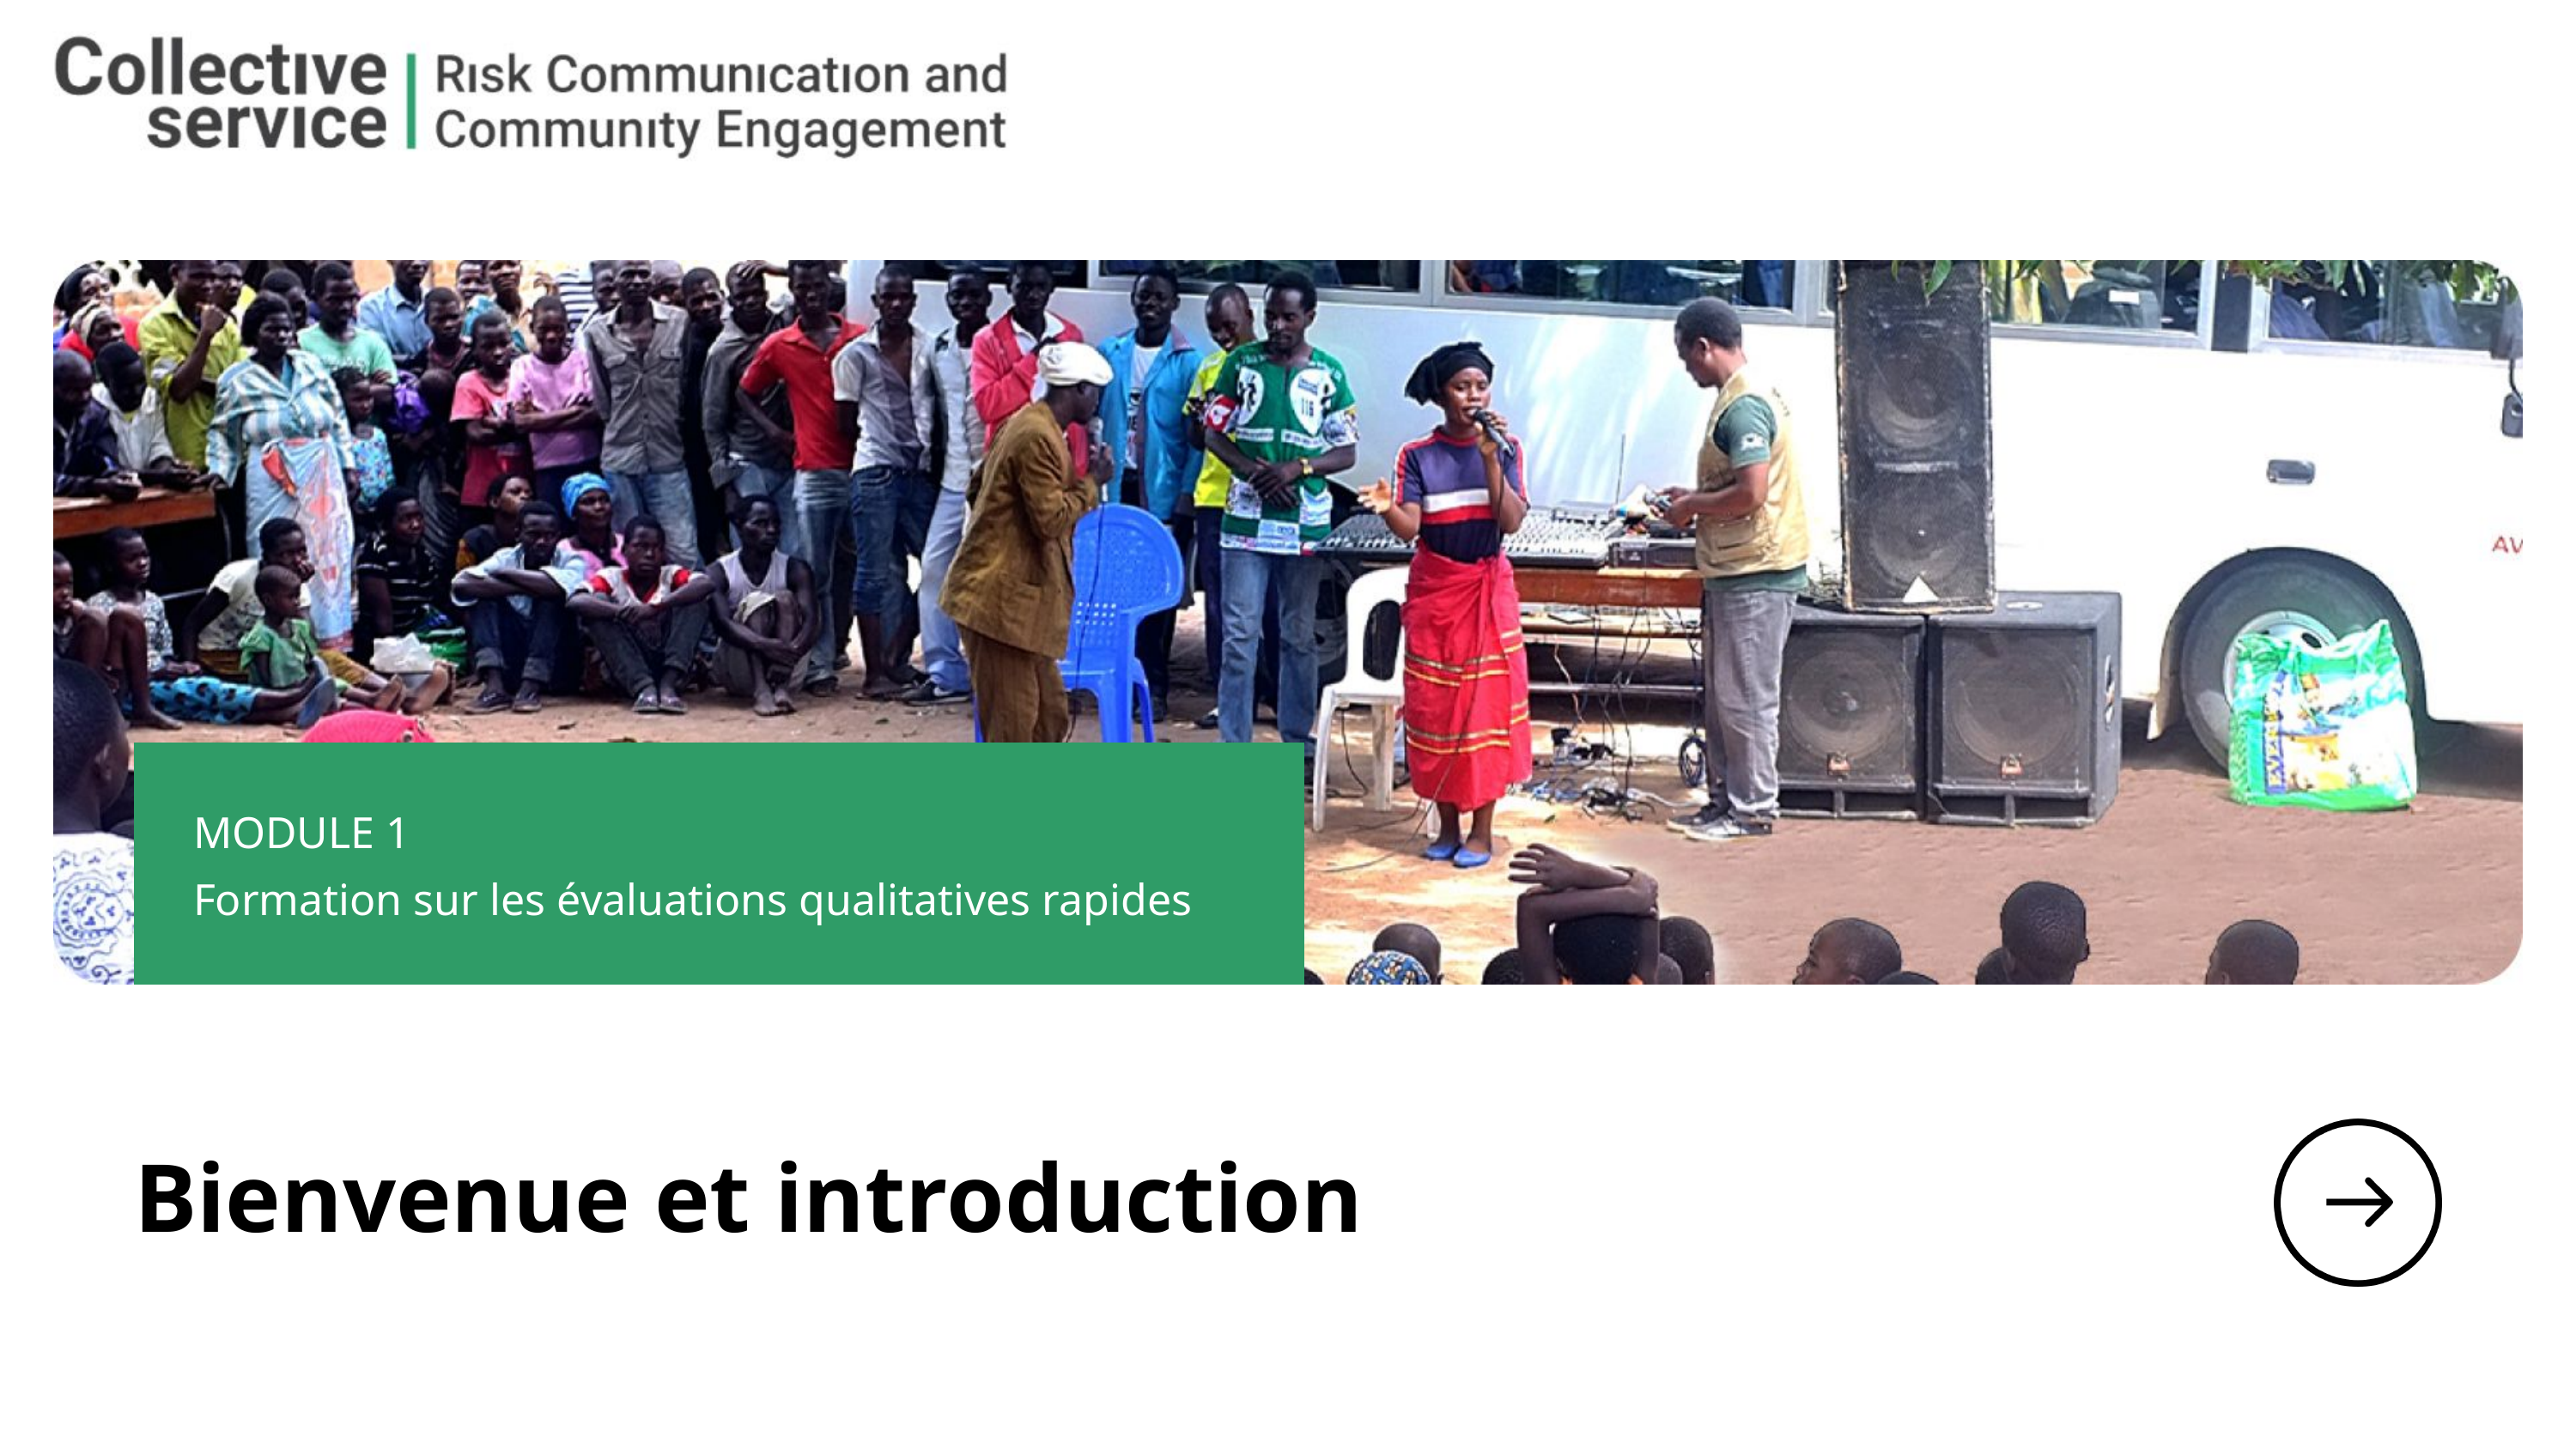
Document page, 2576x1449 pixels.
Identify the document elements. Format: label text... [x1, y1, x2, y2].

picture [53, 260, 2523, 985]
picture [0, 0, 2576, 190]
picture [2274, 1119, 2442, 1287]
text_box Bienvenue et introduction [134, 1138, 2178, 1266]
